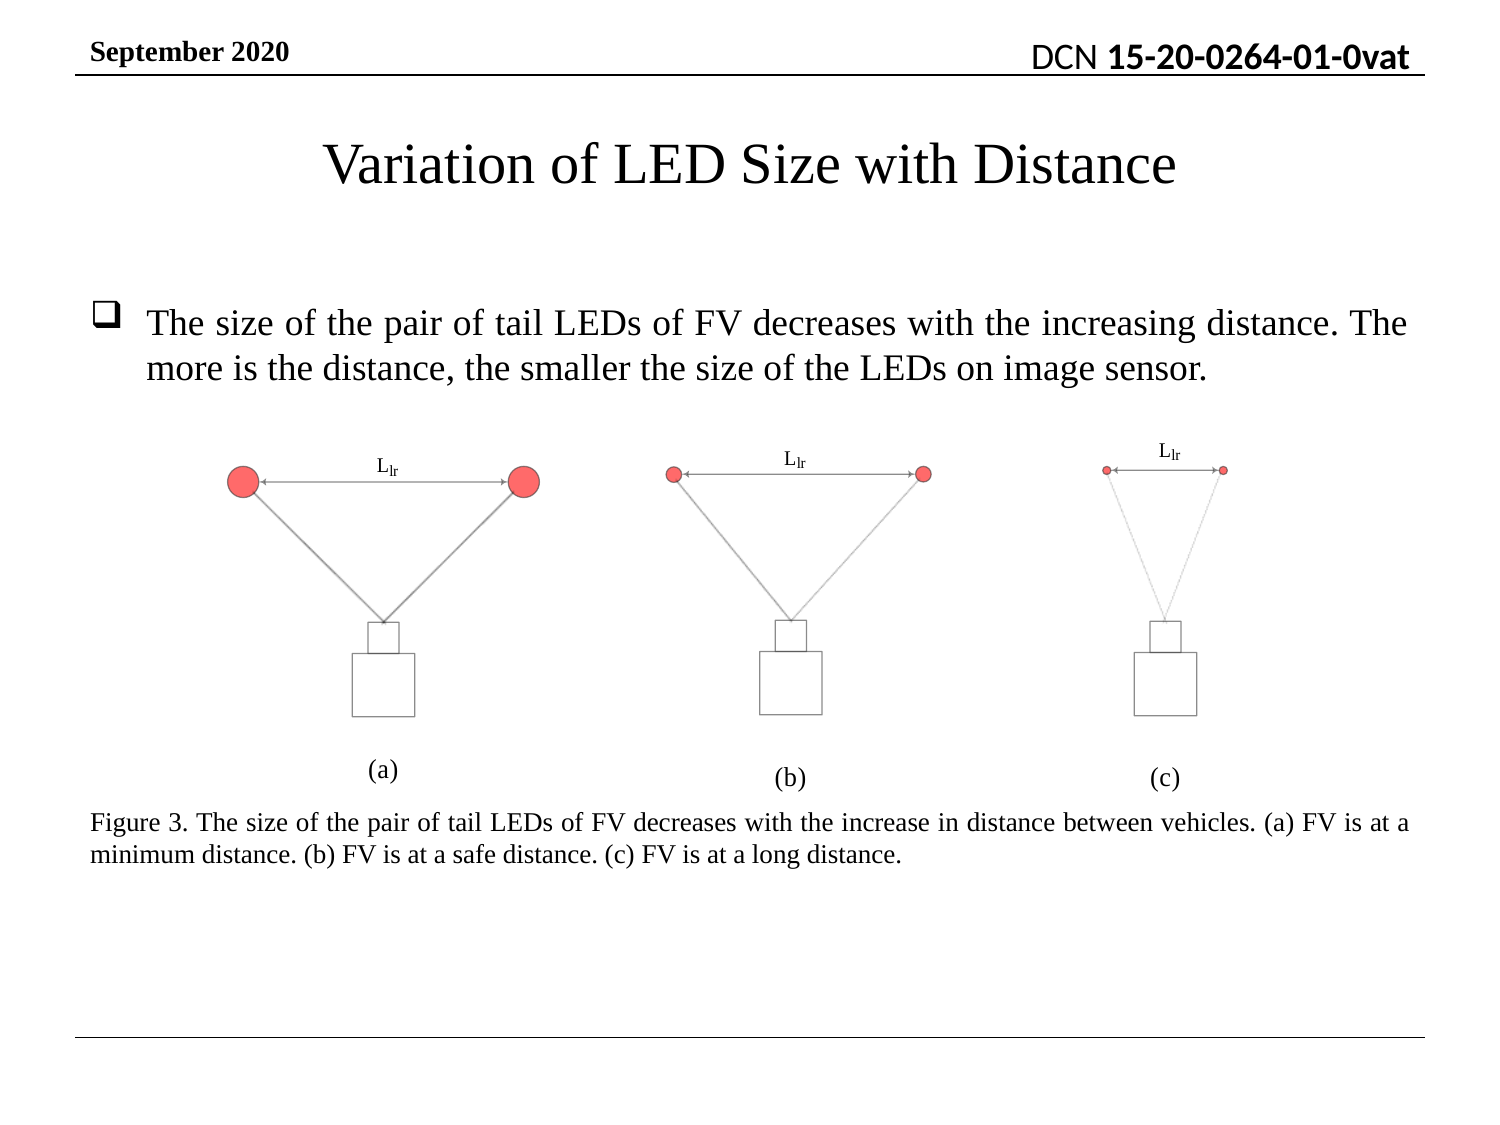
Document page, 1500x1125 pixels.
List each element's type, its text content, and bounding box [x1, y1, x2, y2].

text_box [224, 431, 1229, 807]
list The size of the pair of tail LEDs of FV decreases with the increasing distance. The more is the distance, the smaller the size of the LEDs on image sensor. Figure 3. The size of the pair of tail LEDs of FV decreases with the increase in distance between vehicles. (a) FV is at a minimum distance. (b) FV is at a safe distance. (c) FV is at a long distance. [75, 232, 1425, 1005]
title Variation of LED Size with Distance [75, 87, 1425, 232]
